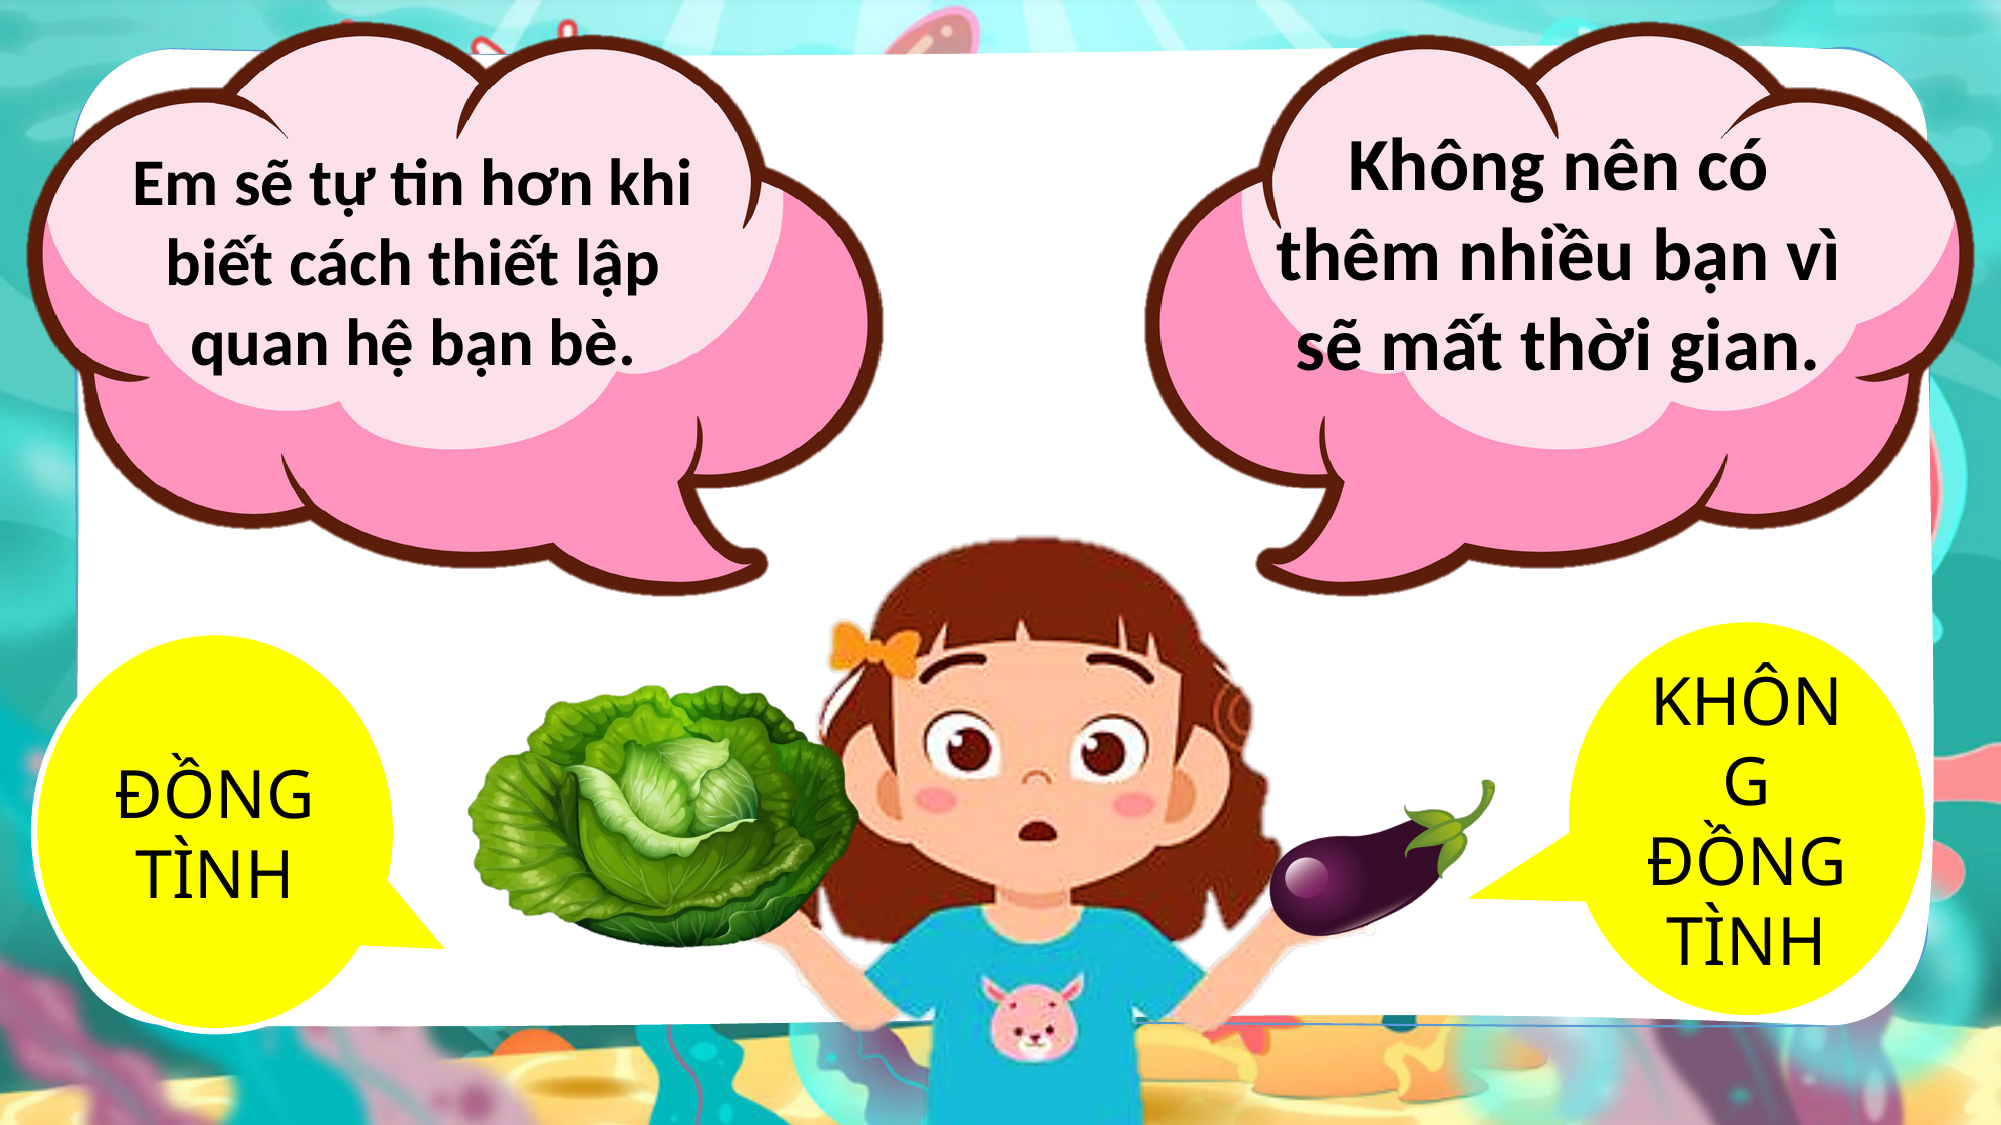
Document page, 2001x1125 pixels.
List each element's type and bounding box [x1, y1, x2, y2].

text_box [1048, 0, 2000, 620]
text_box [0, 0, 984, 620]
picture [0, 0, 2001, 1125]
